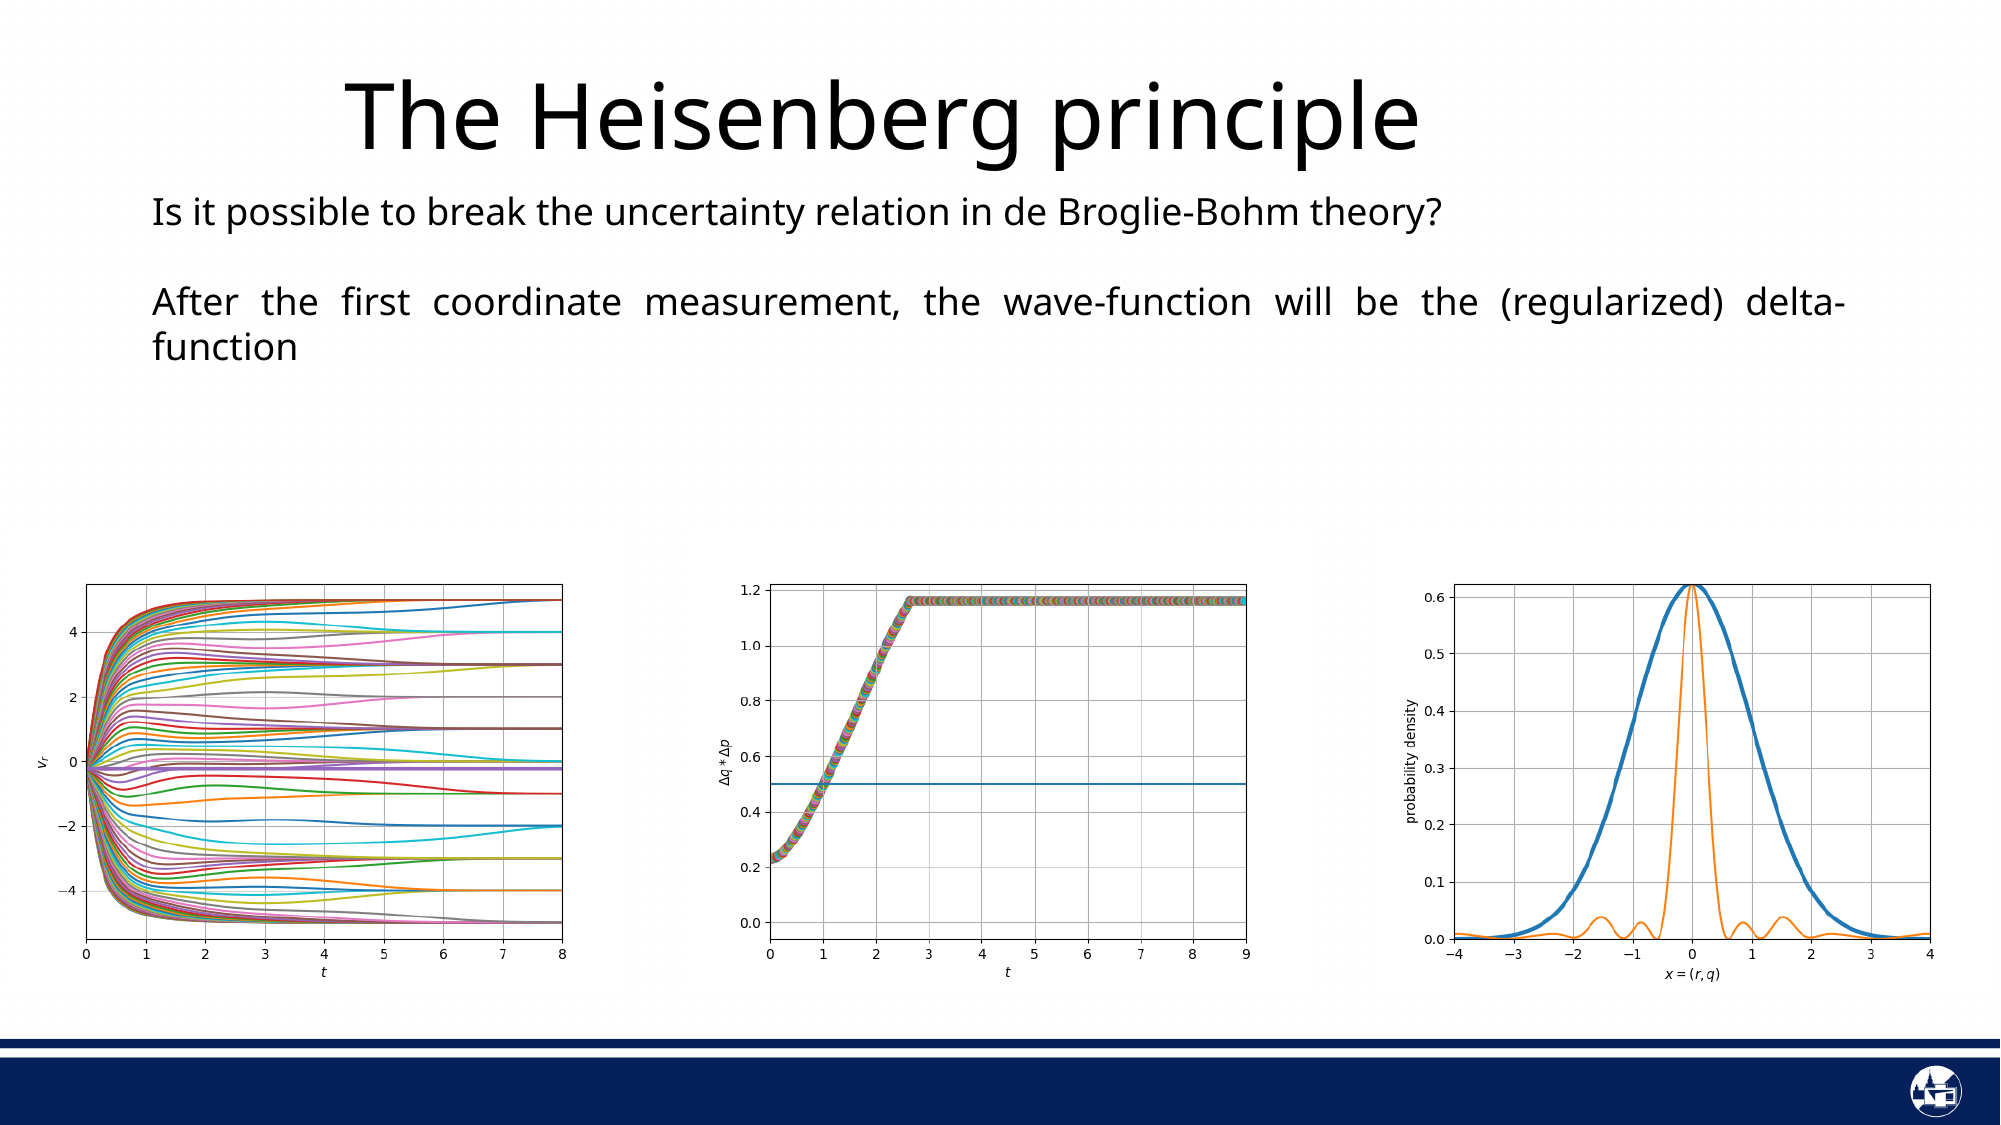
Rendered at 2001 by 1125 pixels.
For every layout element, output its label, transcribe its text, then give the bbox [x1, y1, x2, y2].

title The Heisenberg principle [329, 59, 1744, 181]
picture [0, 0, 2000, 1125]
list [693, 528, 1307, 989]
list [9, 528, 623, 989]
